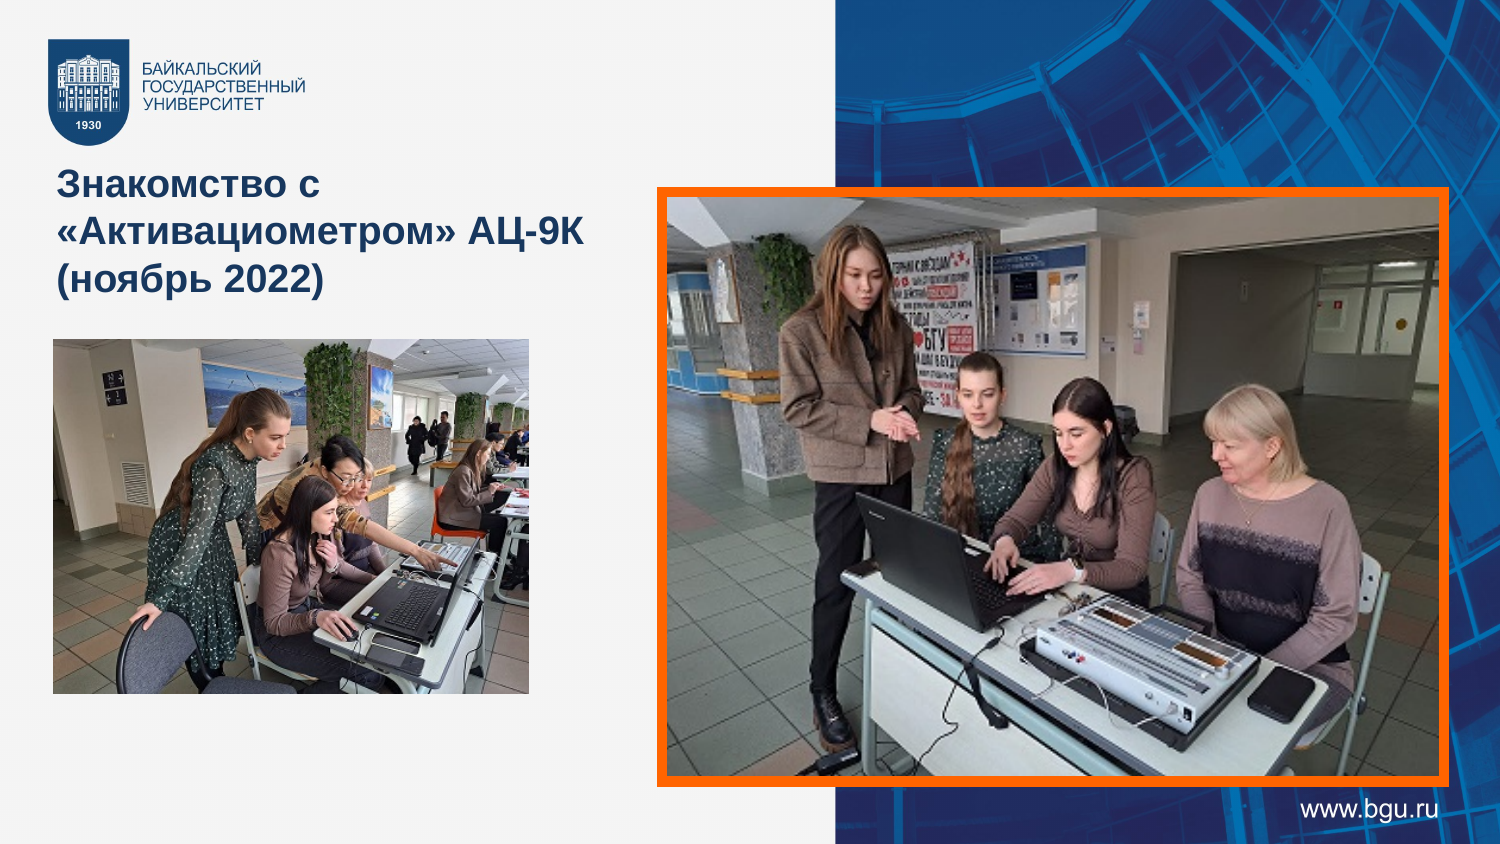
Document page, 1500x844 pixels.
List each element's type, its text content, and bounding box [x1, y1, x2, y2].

picture [0, 0, 1500, 844]
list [52, 338, 529, 694]
list Знакомство с «Активациометром» АЦ-9К (ноябрь 2022) [41, 150, 644, 257]
